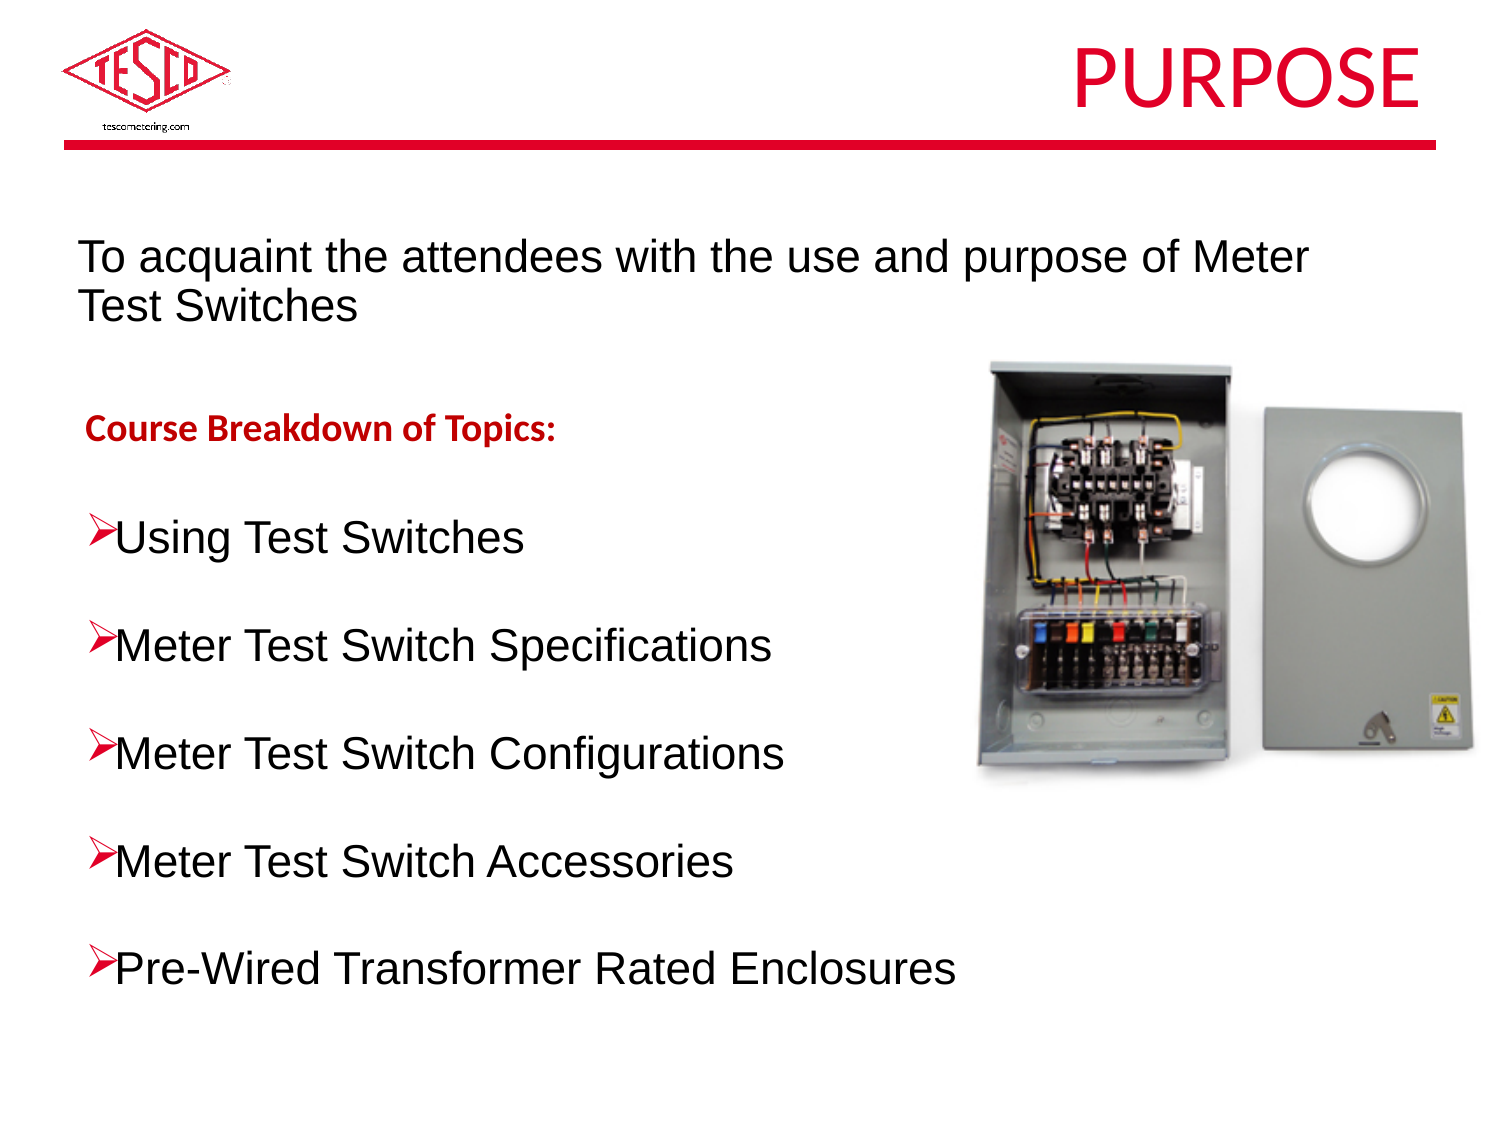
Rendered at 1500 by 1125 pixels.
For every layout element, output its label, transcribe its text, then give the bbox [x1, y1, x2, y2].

picture [61, 29, 231, 133]
title Purpose [255, 22, 1438, 134]
picture [958, 332, 1497, 793]
list To acquaint the attendees with the use and purpose of Meter Test Switches Course Breakdown of Topics: Using Test Switches Meter Test Switch Specifications Meter Test Switch Configurations Meter Test Switch Accessories Pre-Wired Transformer Rated Enclosures [62, 224, 1357, 1010]
